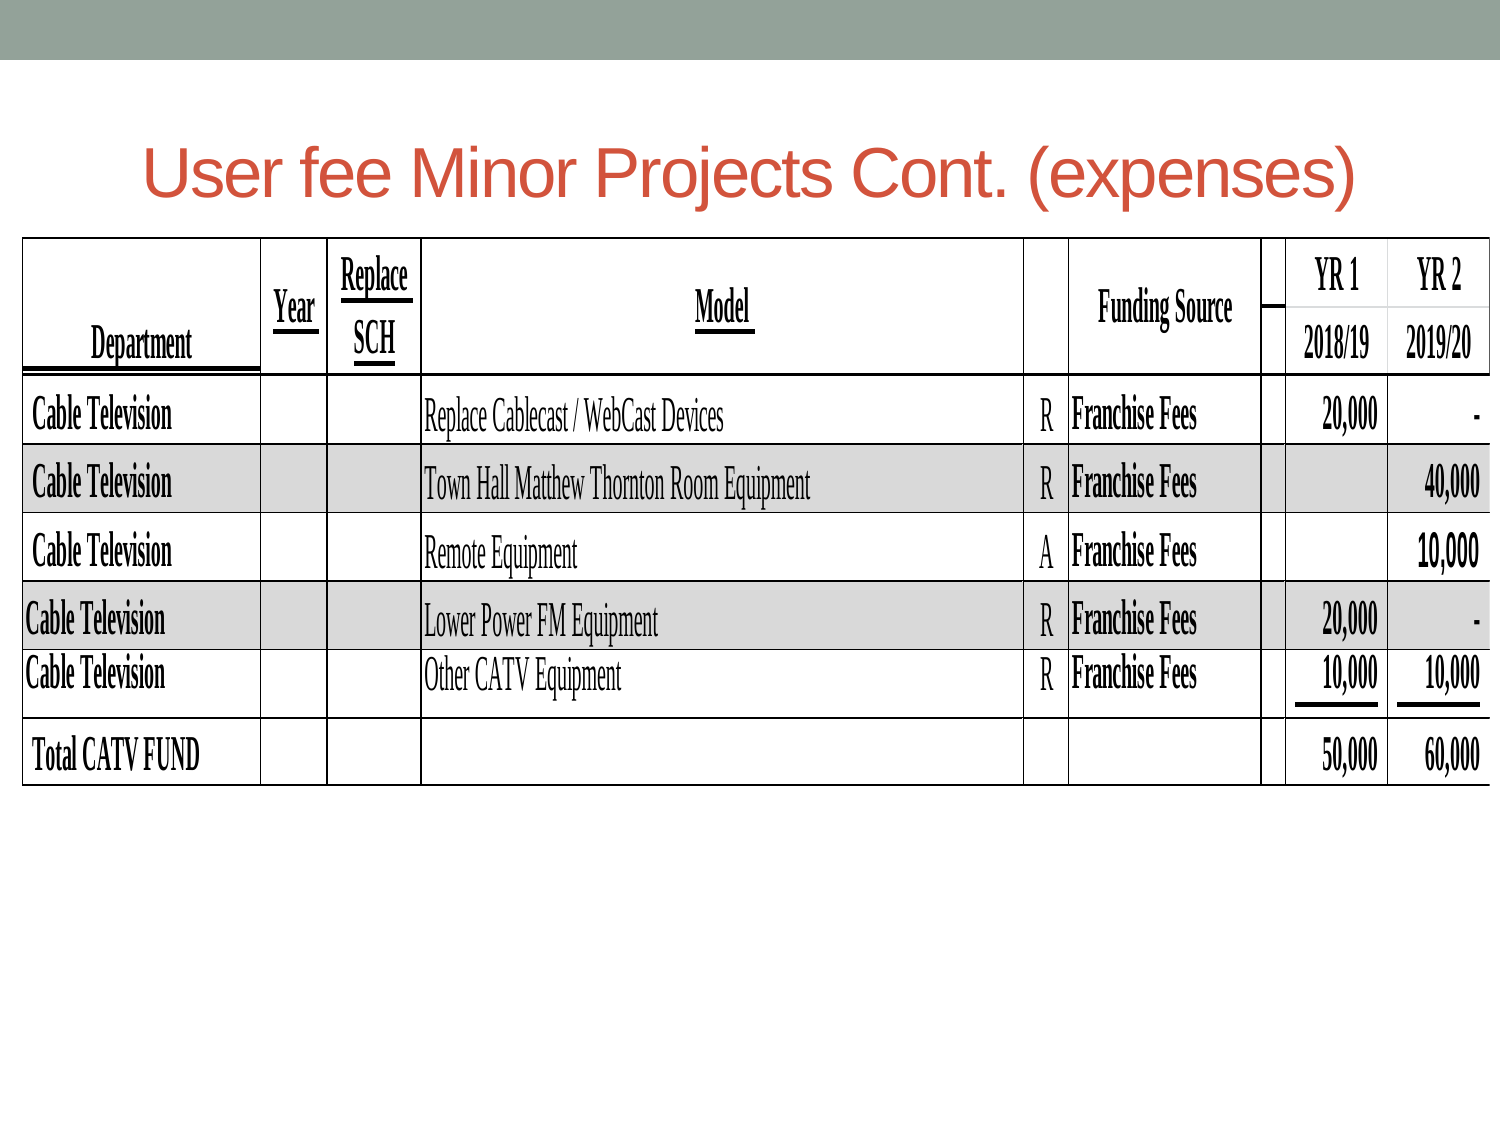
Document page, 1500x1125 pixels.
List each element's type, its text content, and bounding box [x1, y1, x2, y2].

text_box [21, 237, 1491, 788]
title User fee Minor Projects Cont. (expenses) [75, 87, 1425, 234]
